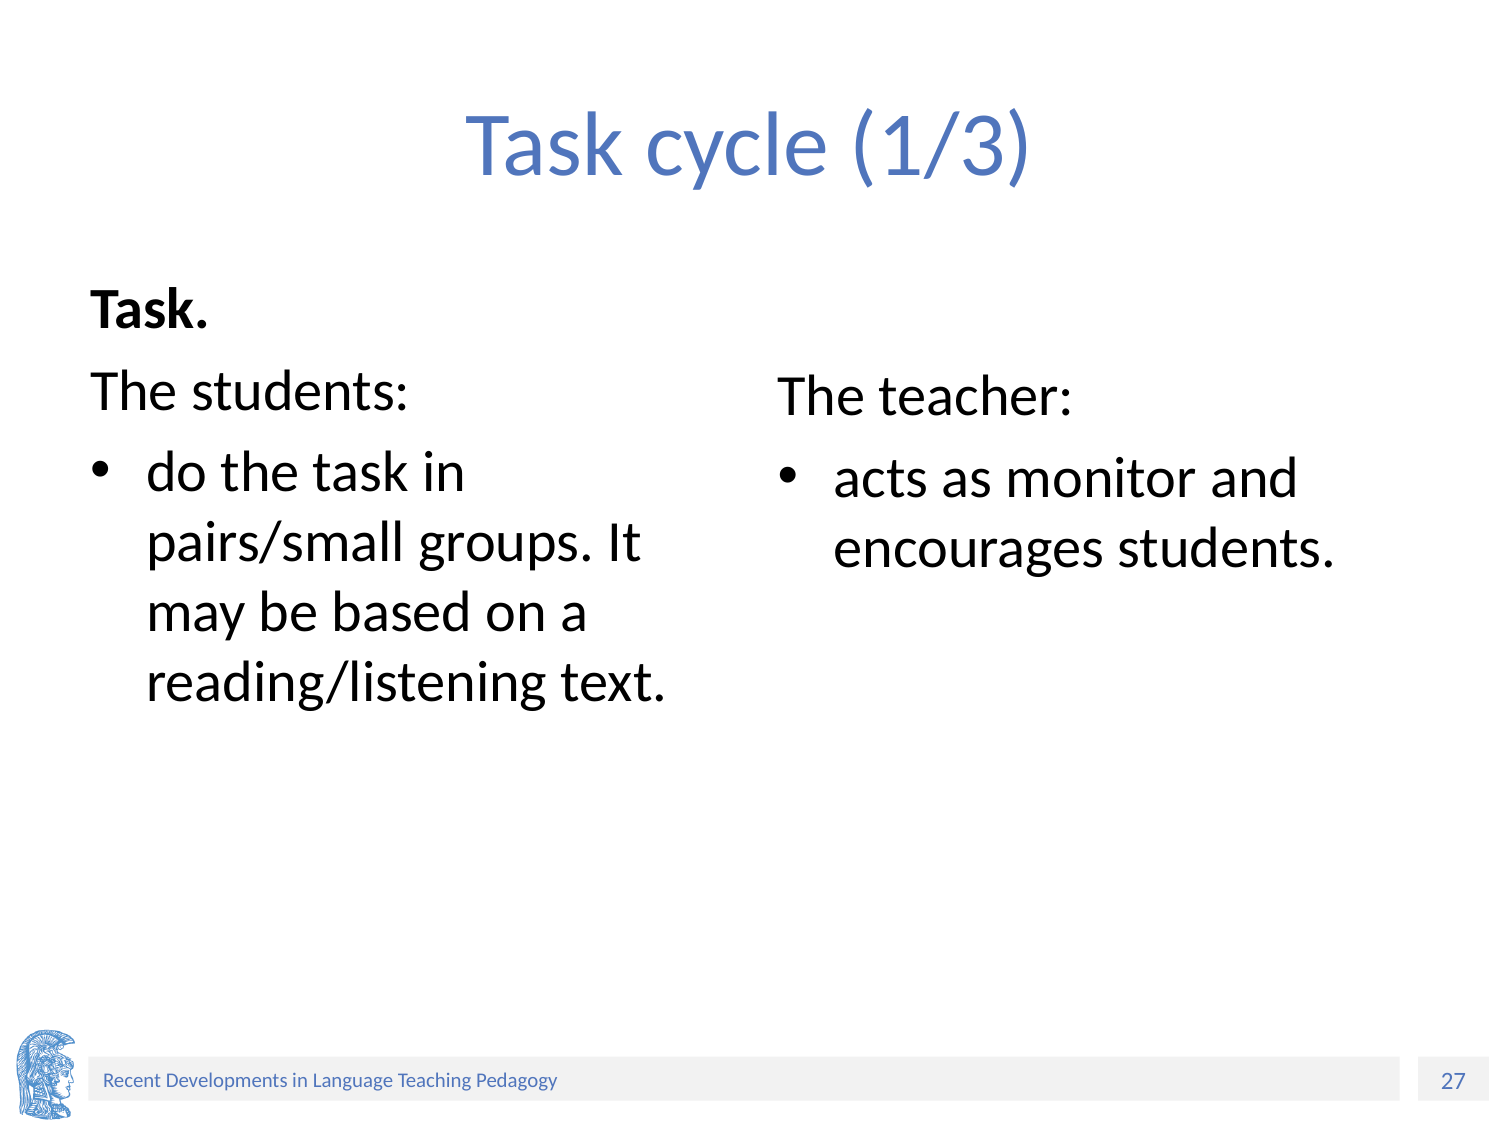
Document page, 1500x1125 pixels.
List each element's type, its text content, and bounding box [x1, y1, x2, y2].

list Task. The students: do the task in pairs/small groups. It may be based on a reading/listening text. [75, 262, 738, 1005]
picture [9, 1026, 81, 1120]
title Task cycle (1/3) [75, 45, 1425, 233]
list The teacher: acts as monitor and encourages students. [762, 349, 1425, 1005]
